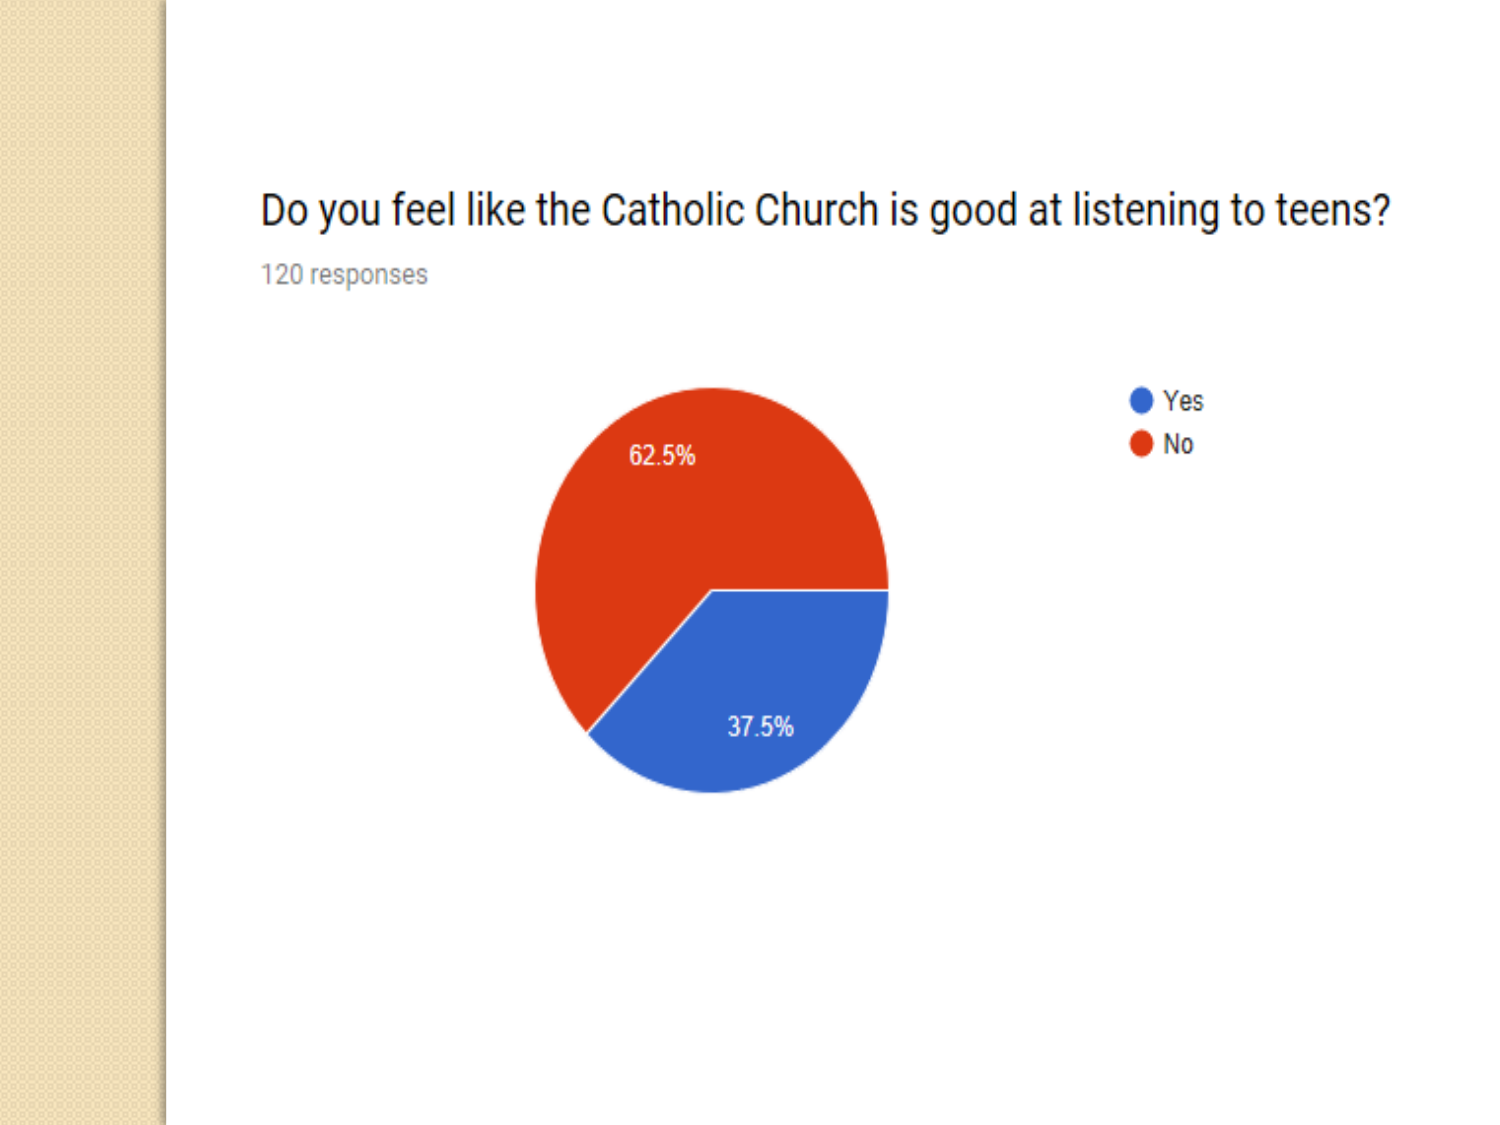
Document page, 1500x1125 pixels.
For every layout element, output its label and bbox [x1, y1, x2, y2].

picture [181, 149, 1496, 938]
